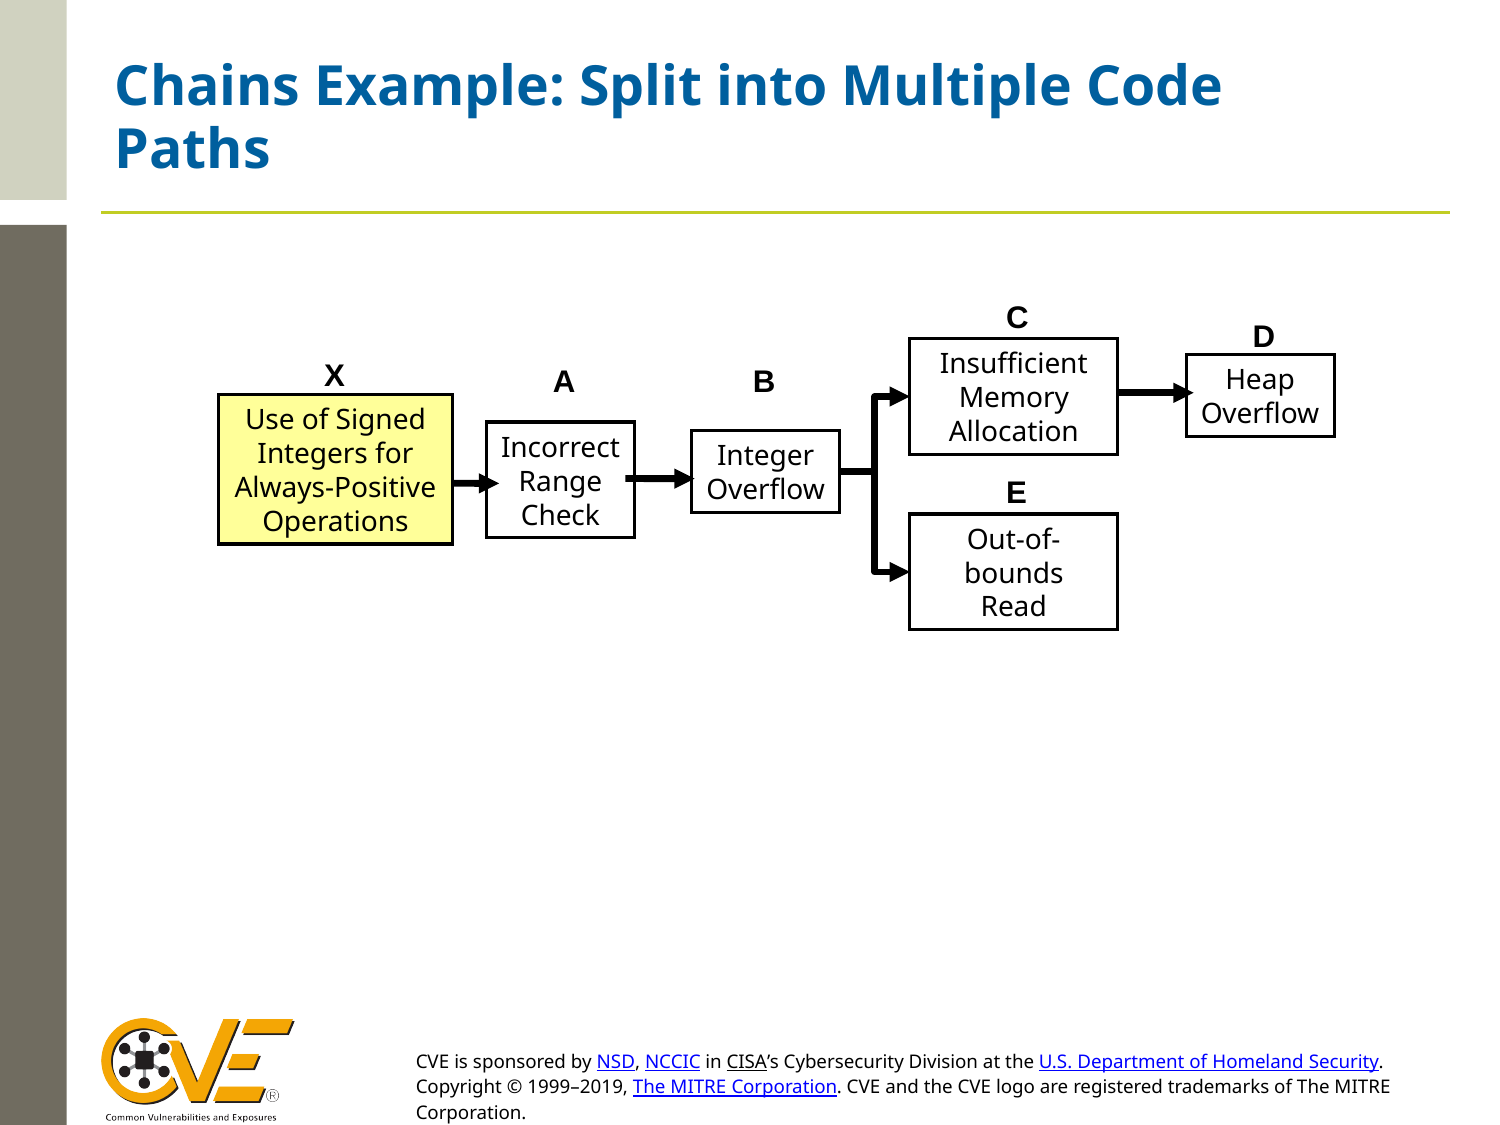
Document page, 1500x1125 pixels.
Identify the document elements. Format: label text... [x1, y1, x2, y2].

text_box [218, 289, 1332, 632]
title Chains Example: Split into Multiple Code Paths [99, 45, 1388, 188]
picture [101, 1018, 295, 1123]
